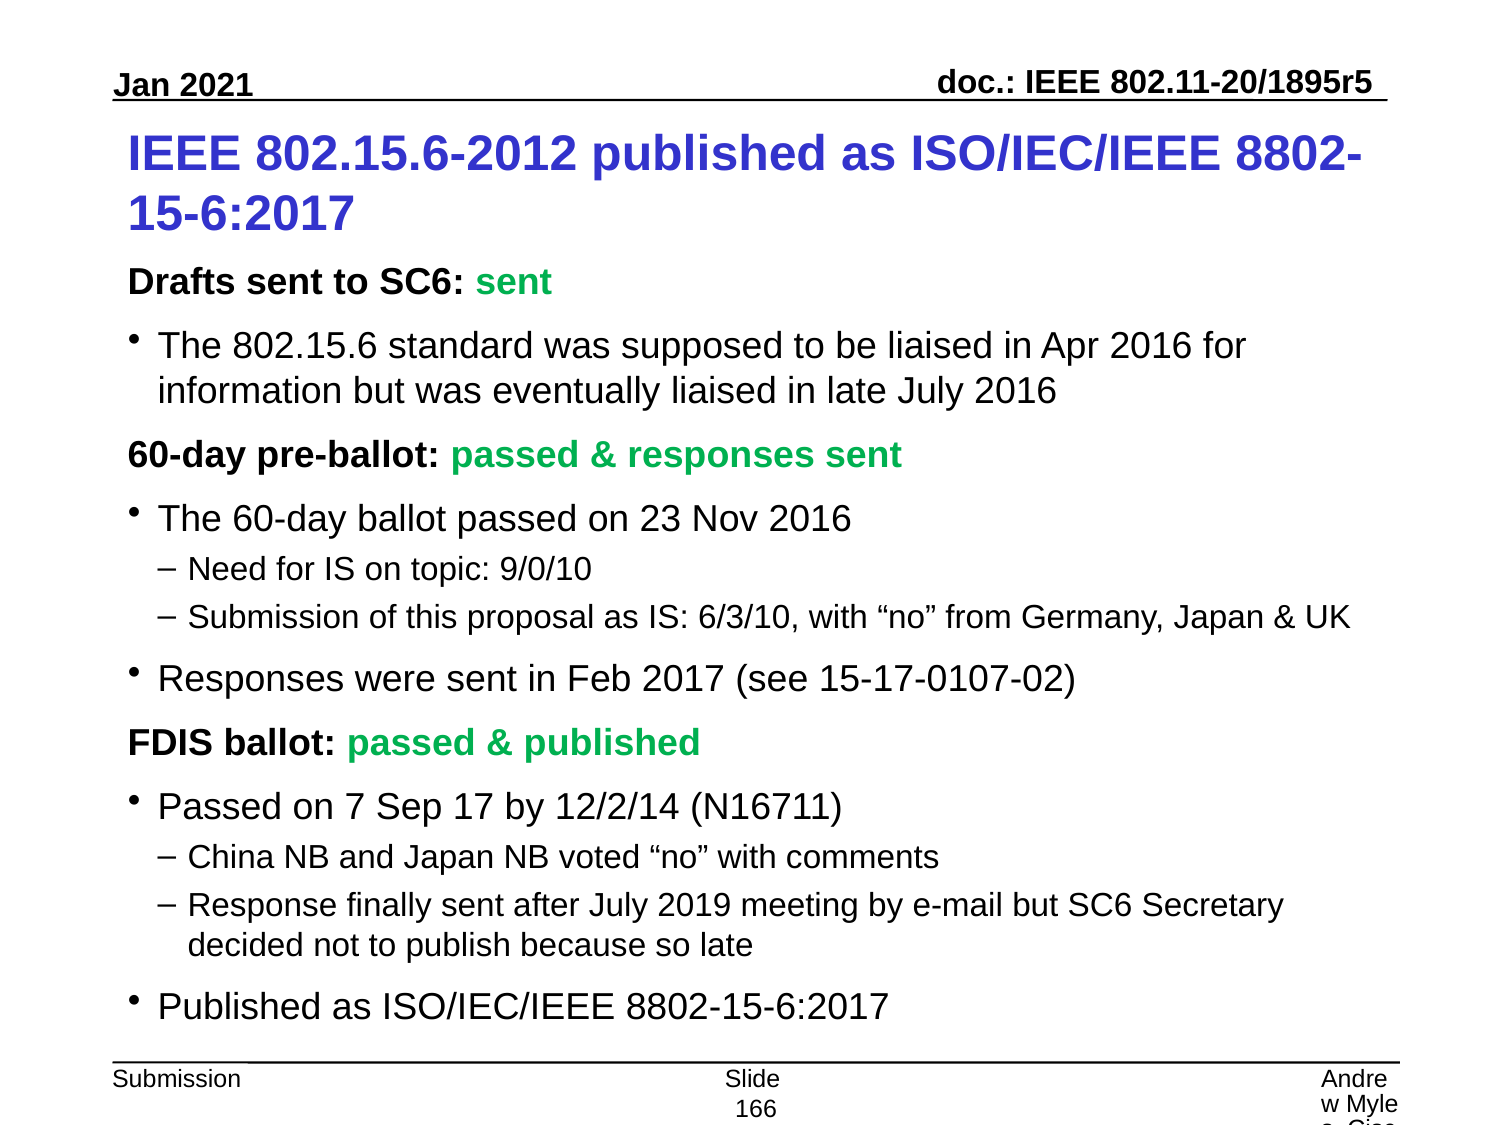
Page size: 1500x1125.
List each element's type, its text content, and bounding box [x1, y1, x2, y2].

footer Andrew Myles, Cisco [1320, 1061, 1402, 1093]
title IEEE 802.15.6-2012 published as ISO/IEC/IEEE 8802-15-6:2017 [112, 112, 1388, 249]
list Drafts sent to SC6: sent The 802.15.6 standard was supposed to be liaised in Apr 2016 for information but was eventually liaised in late July 2016 60-day pre-ballot: passed & responses sent The 60-day ballot passed on 23 Nov 2016 Need for IS on topic: 9/0/10 Submission of this proposal as IS: 6/3/10, with “no” from Germany, Japan & UK Responses were sent in Feb 2017 (see 15-17-0107-02) FDIS ballot: passed & published Passed on 7 Sep 17 by 12/2/14 (N16711) China NB and Japan NB voted “no” with comments Response finally sent after July 2019 meeting by e-mail but SC6 Secretary decided not to publish because so late Published as ISO/IEC/IEEE 8802-15-6:2017 [112, 249, 1388, 925]
slide_number Slide 166 [709, 1061, 803, 1093]
